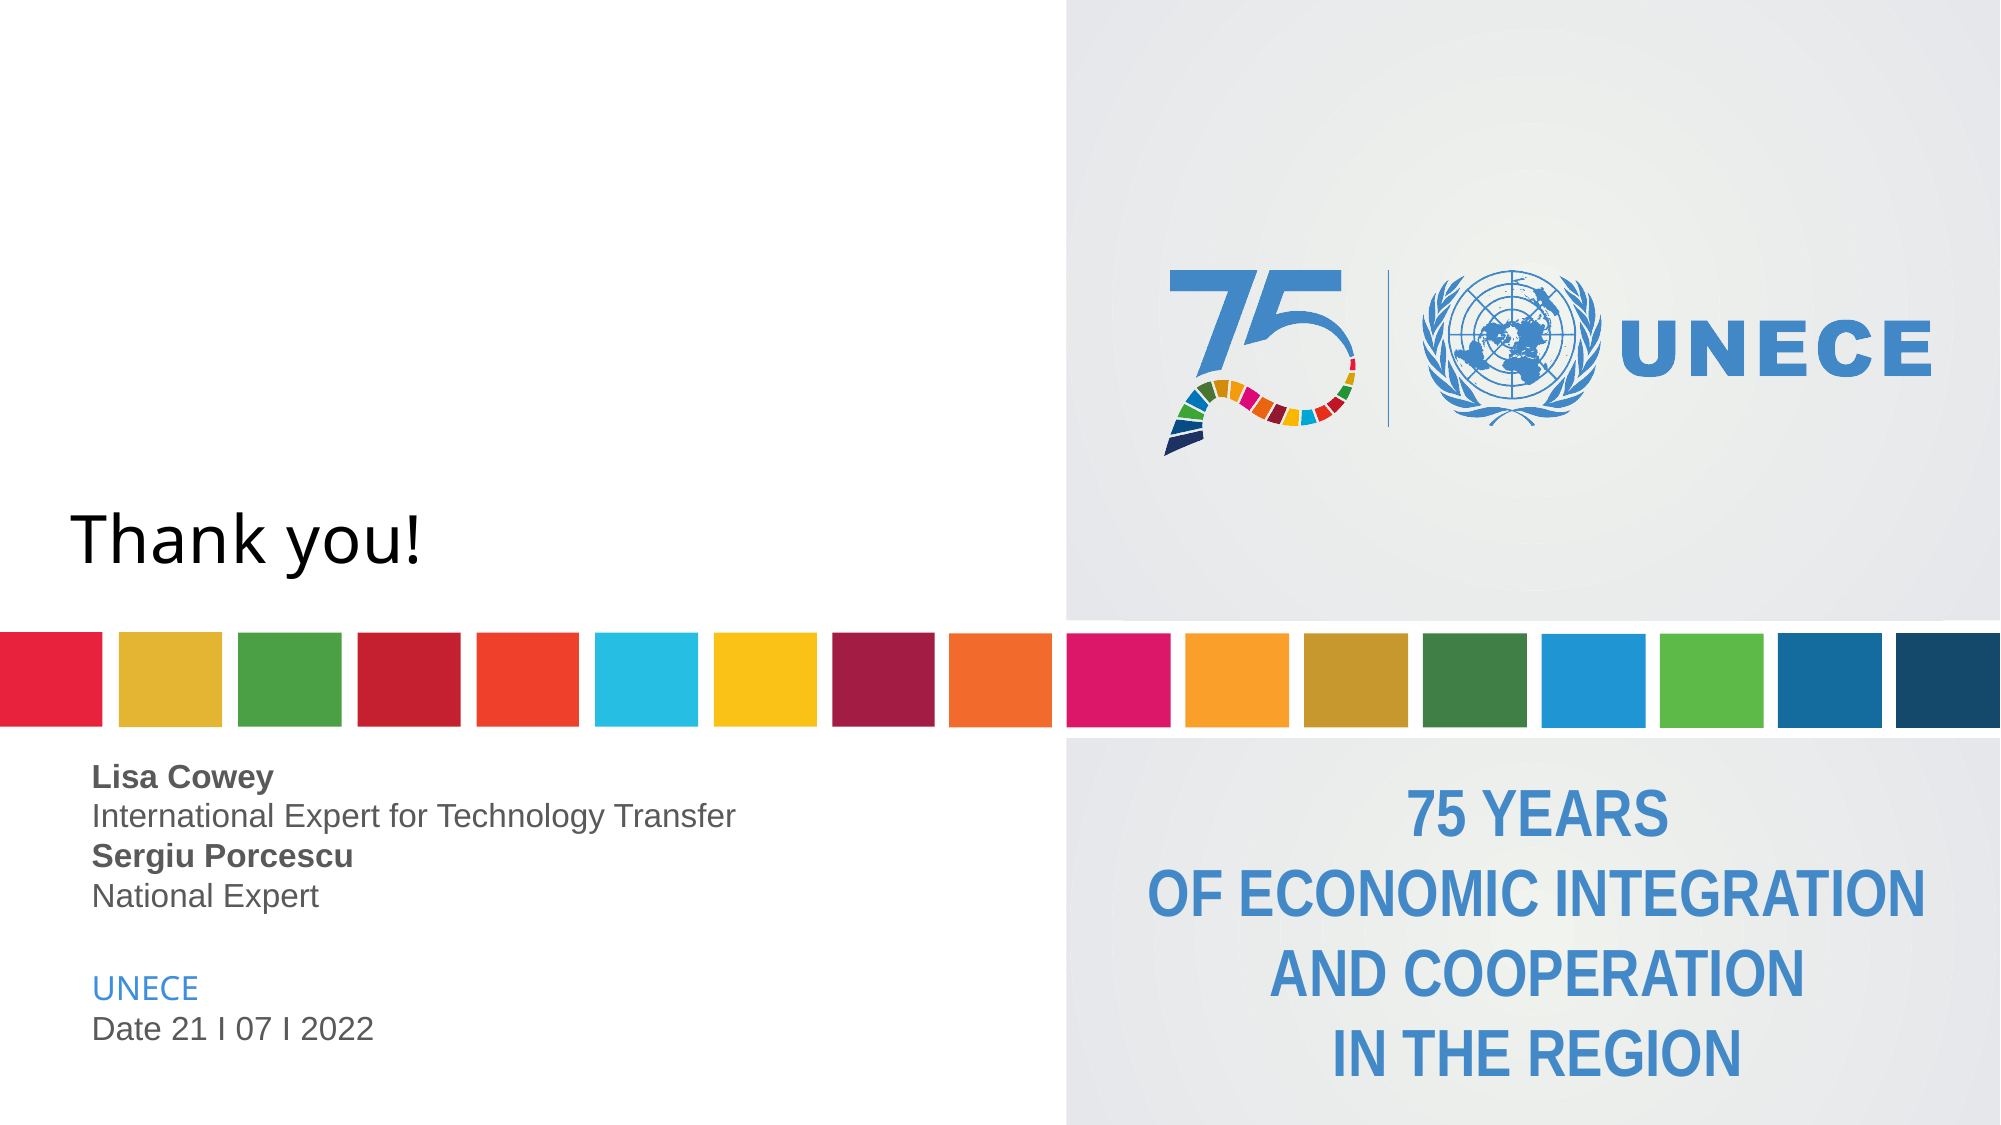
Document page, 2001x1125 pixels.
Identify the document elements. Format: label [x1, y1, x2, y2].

text_box [0, 0, 2000, 1125]
